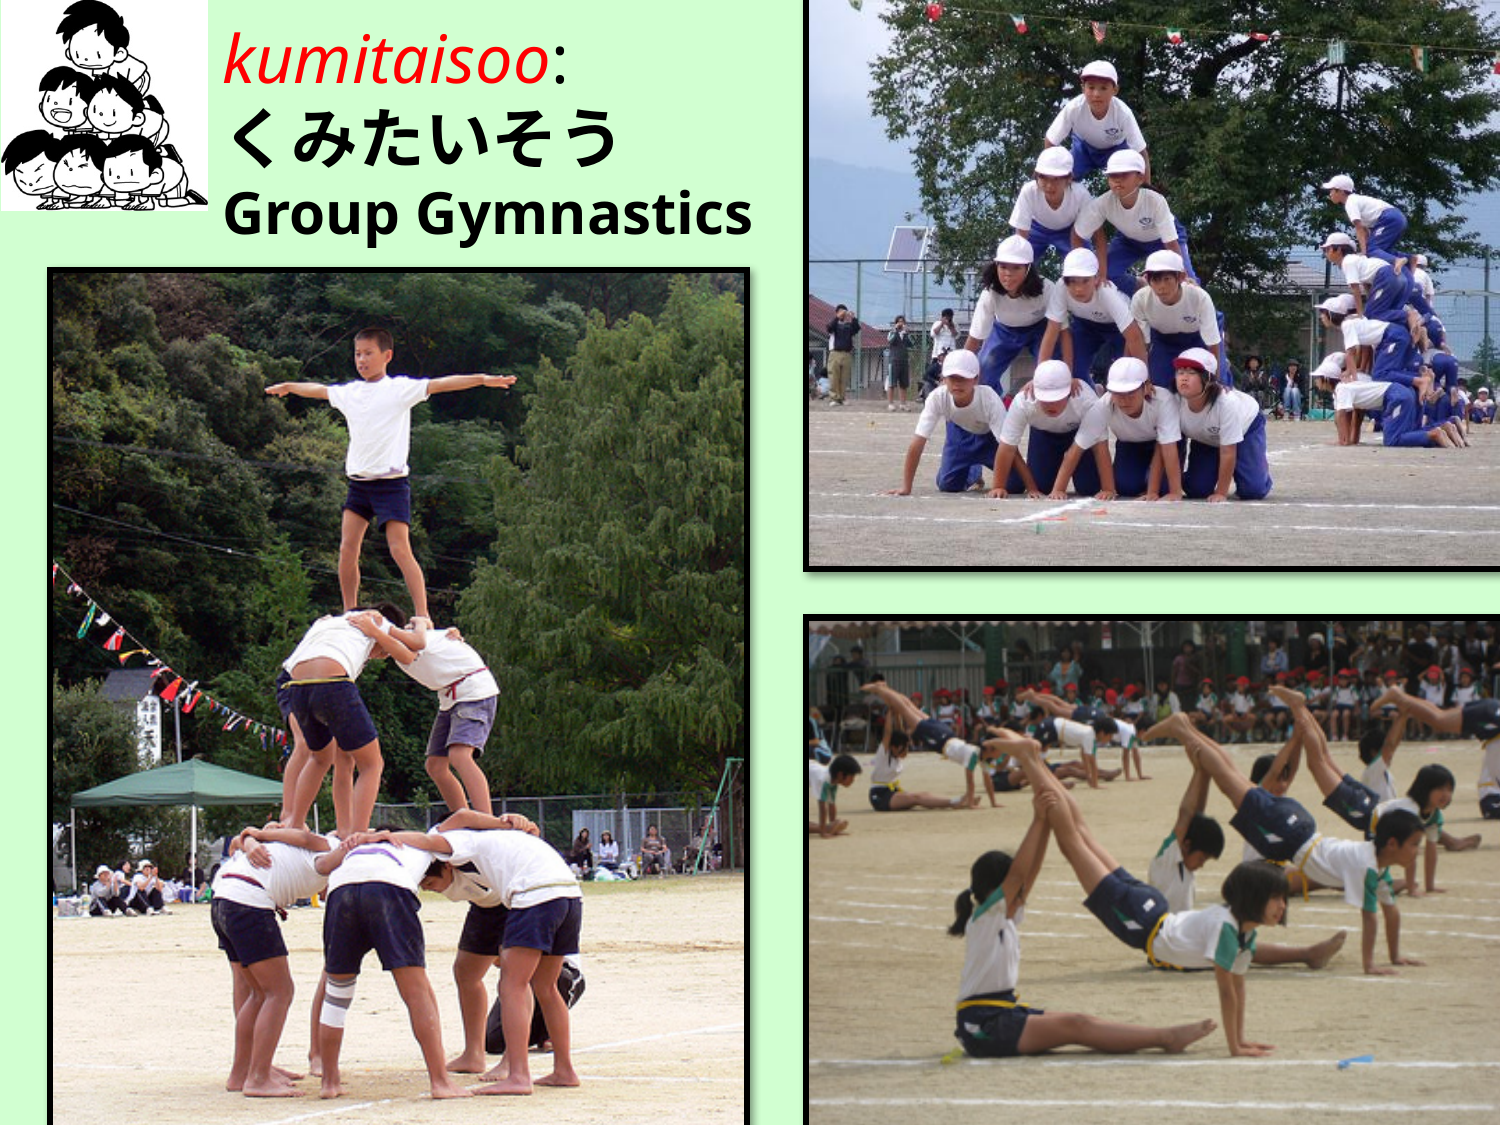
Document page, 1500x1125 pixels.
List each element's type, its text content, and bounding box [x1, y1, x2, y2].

picture [808, 620, 1500, 1125]
picture [52, 272, 745, 1125]
picture [808, 0, 1500, 567]
text_box kumitaisoo: くみたいそう Group Gymnastics [207, 9, 774, 254]
picture [0, 0, 208, 211]
